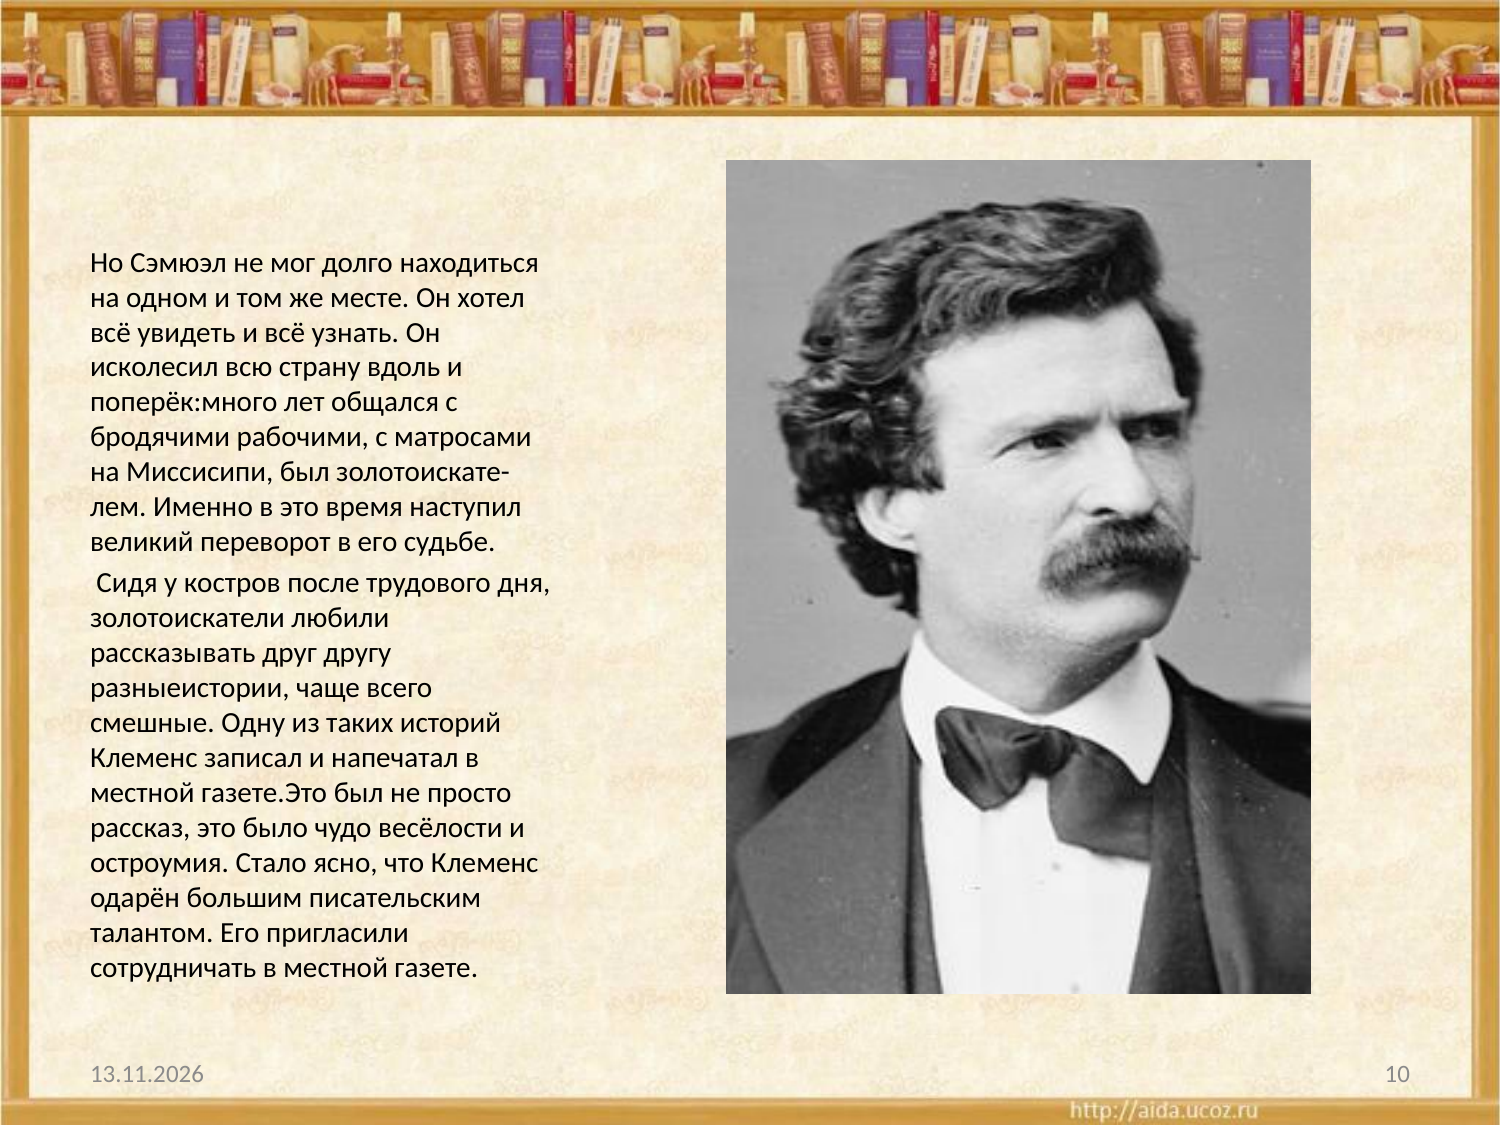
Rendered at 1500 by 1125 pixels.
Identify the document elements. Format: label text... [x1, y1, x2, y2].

slide_number 10 [1074, 1042, 1425, 1103]
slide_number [75, 1042, 425, 1103]
picture [0, 0, 1500, 1125]
list Но Сэмюэл не мог долго находиться на одном и том же месте. Он хотел всё увидеть и всё узнать. Он исколесил всю страну вдоль и поперёк:много лет общался с бродячими рабочими, с матросами на Миссисипи, был золотоискате-лем. Именно в это время наступил великий переворот в его судьбе. Сидя у костров после трудового дня, золотоискатели любили рассказывать друг другу разныеистории, чаще всего смешные. Одну из таких историй Клеменс записал и напечатал в местной газете.Это был не просто рассказ, это было чудо весёлости и остроумия. Стало ясно, что Клеменс одарён большим писательским талантом. Его пригласили сотрудничать в местной газете. [74, 235, 569, 1006]
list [726, 160, 1312, 994]
